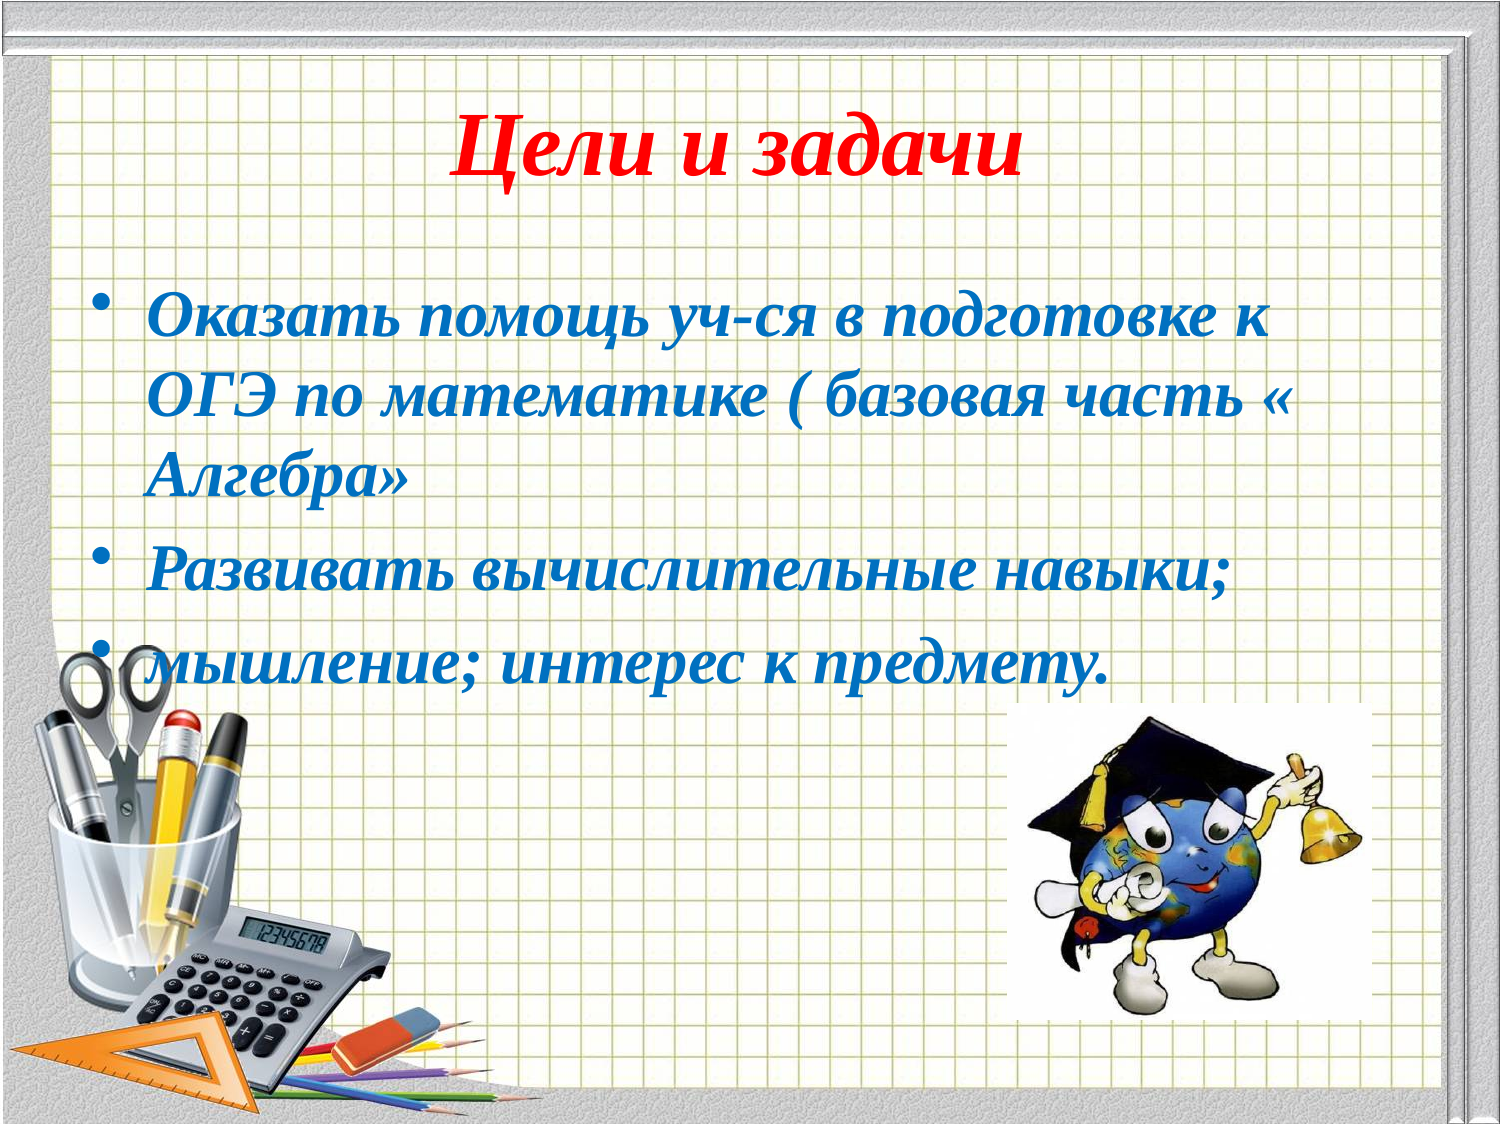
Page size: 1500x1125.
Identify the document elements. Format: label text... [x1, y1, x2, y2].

list Оказать помощь уч-ся в подготовке к ОГЭ по математике ( базовая часть « Алгебра» Развивать вычислительные навыки; мышление; интерес к предмету. [74, 262, 1426, 1006]
picture [0, 0, 1500, 1125]
title Цели и задачи [74, 44, 1426, 233]
